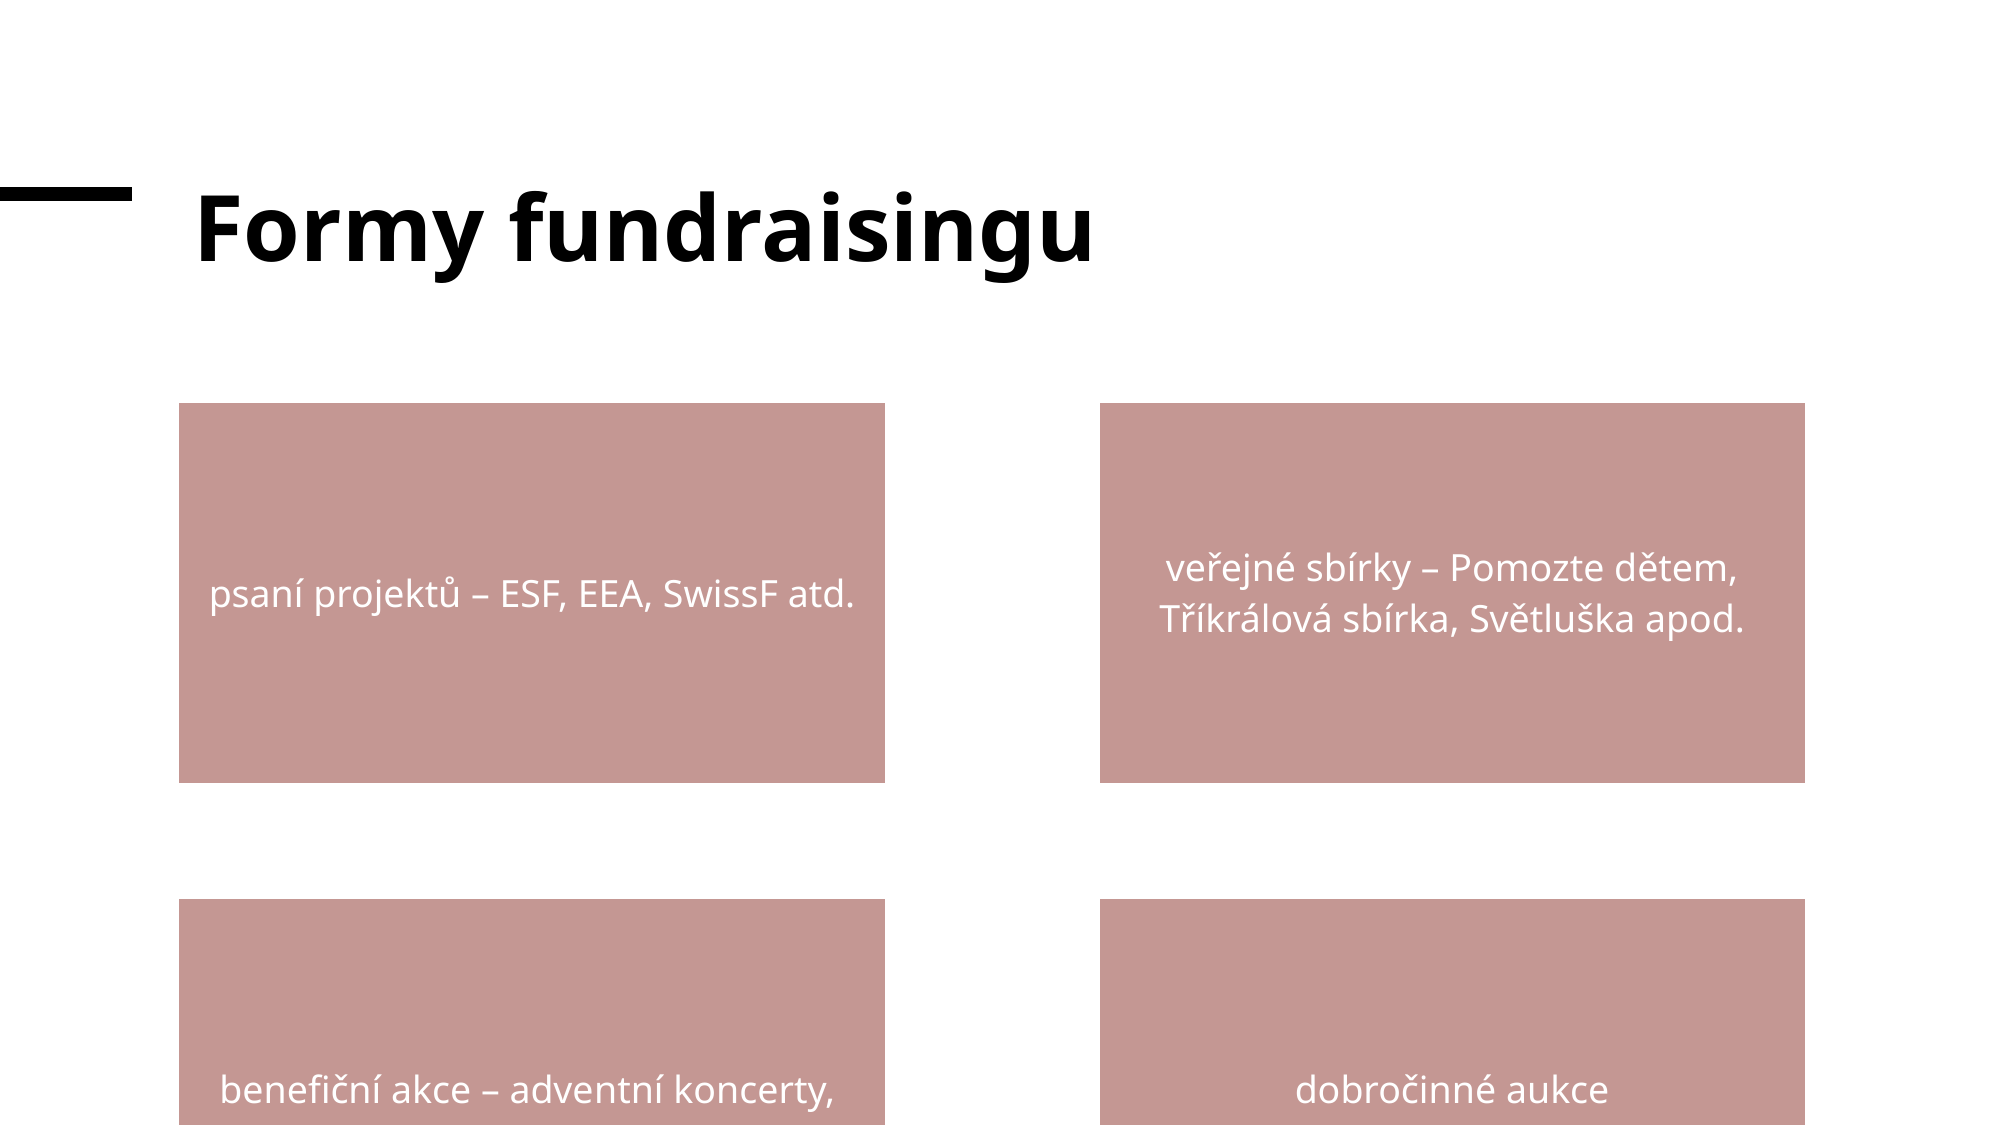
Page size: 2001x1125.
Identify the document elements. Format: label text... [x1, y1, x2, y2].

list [178, 401, 1807, 1032]
title Formy fundraisingu [178, 178, 1807, 392]
